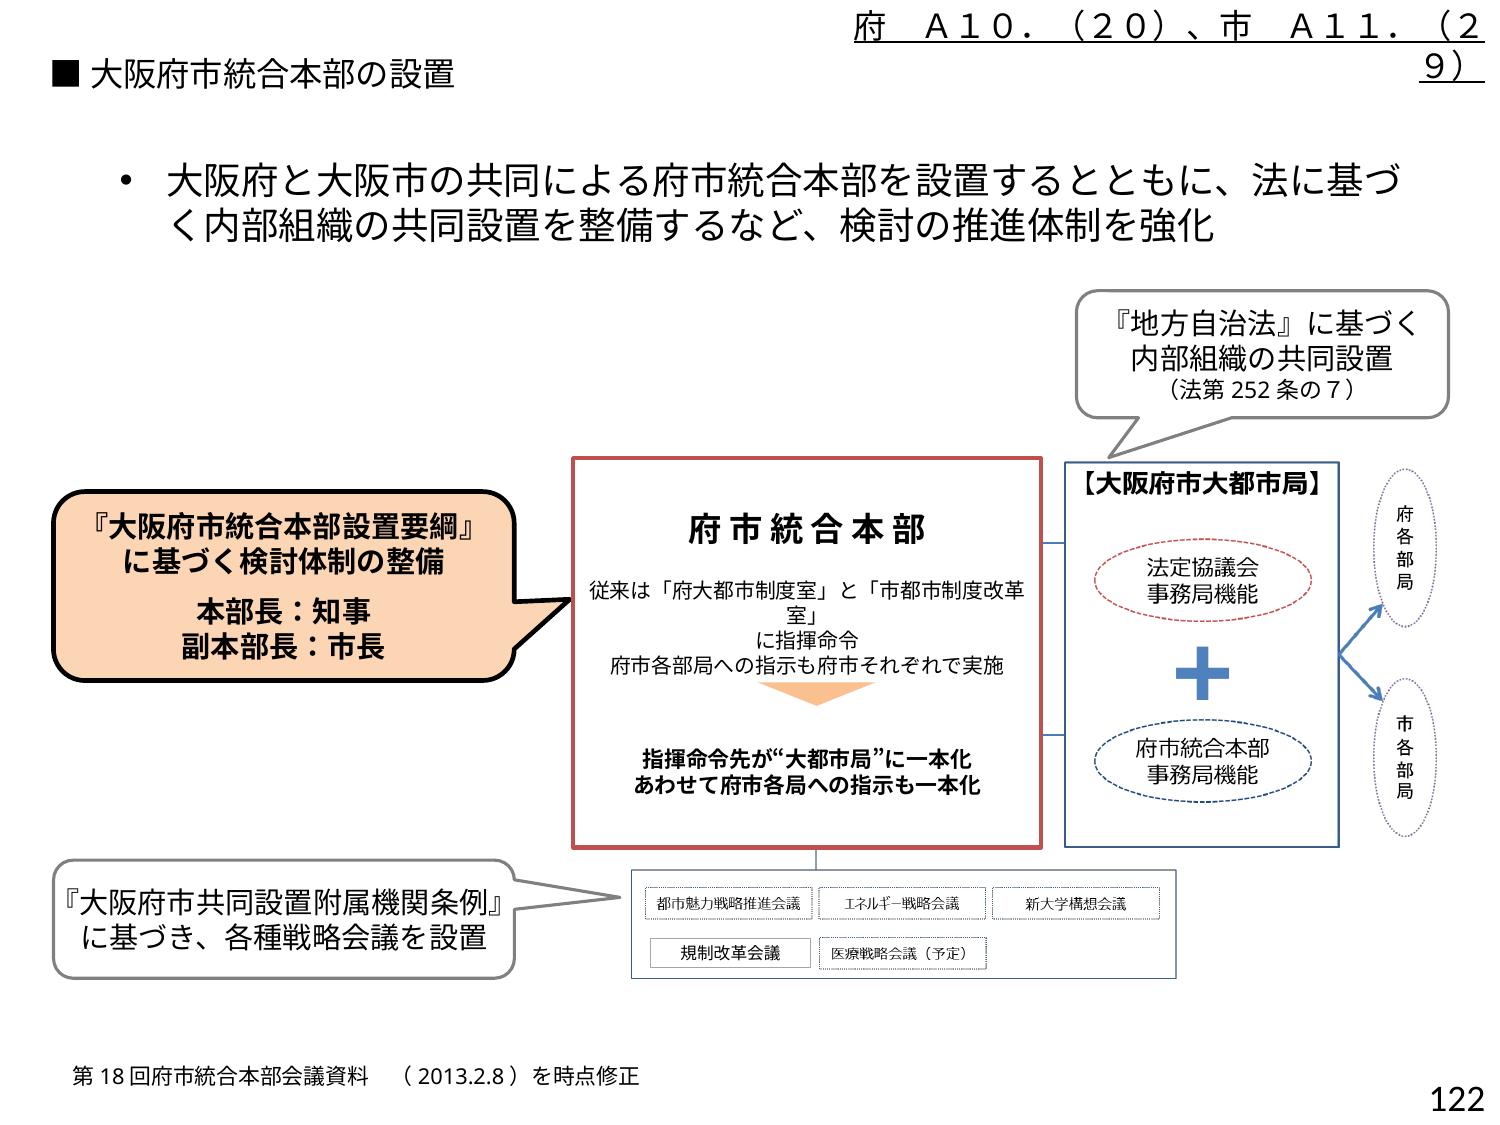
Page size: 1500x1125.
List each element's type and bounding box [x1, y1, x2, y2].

text_box [1074, 288, 1451, 458]
text_box [104, 149, 1424, 254]
text_box [51, 858, 584, 981]
text_box [51, 456, 1043, 850]
picture [584, 458, 1437, 979]
text_box [808, 0, 1500, 93]
text_box [57, 1055, 748, 1097]
text_box [34, 46, 550, 101]
text_box [1387, 1066, 1500, 1125]
